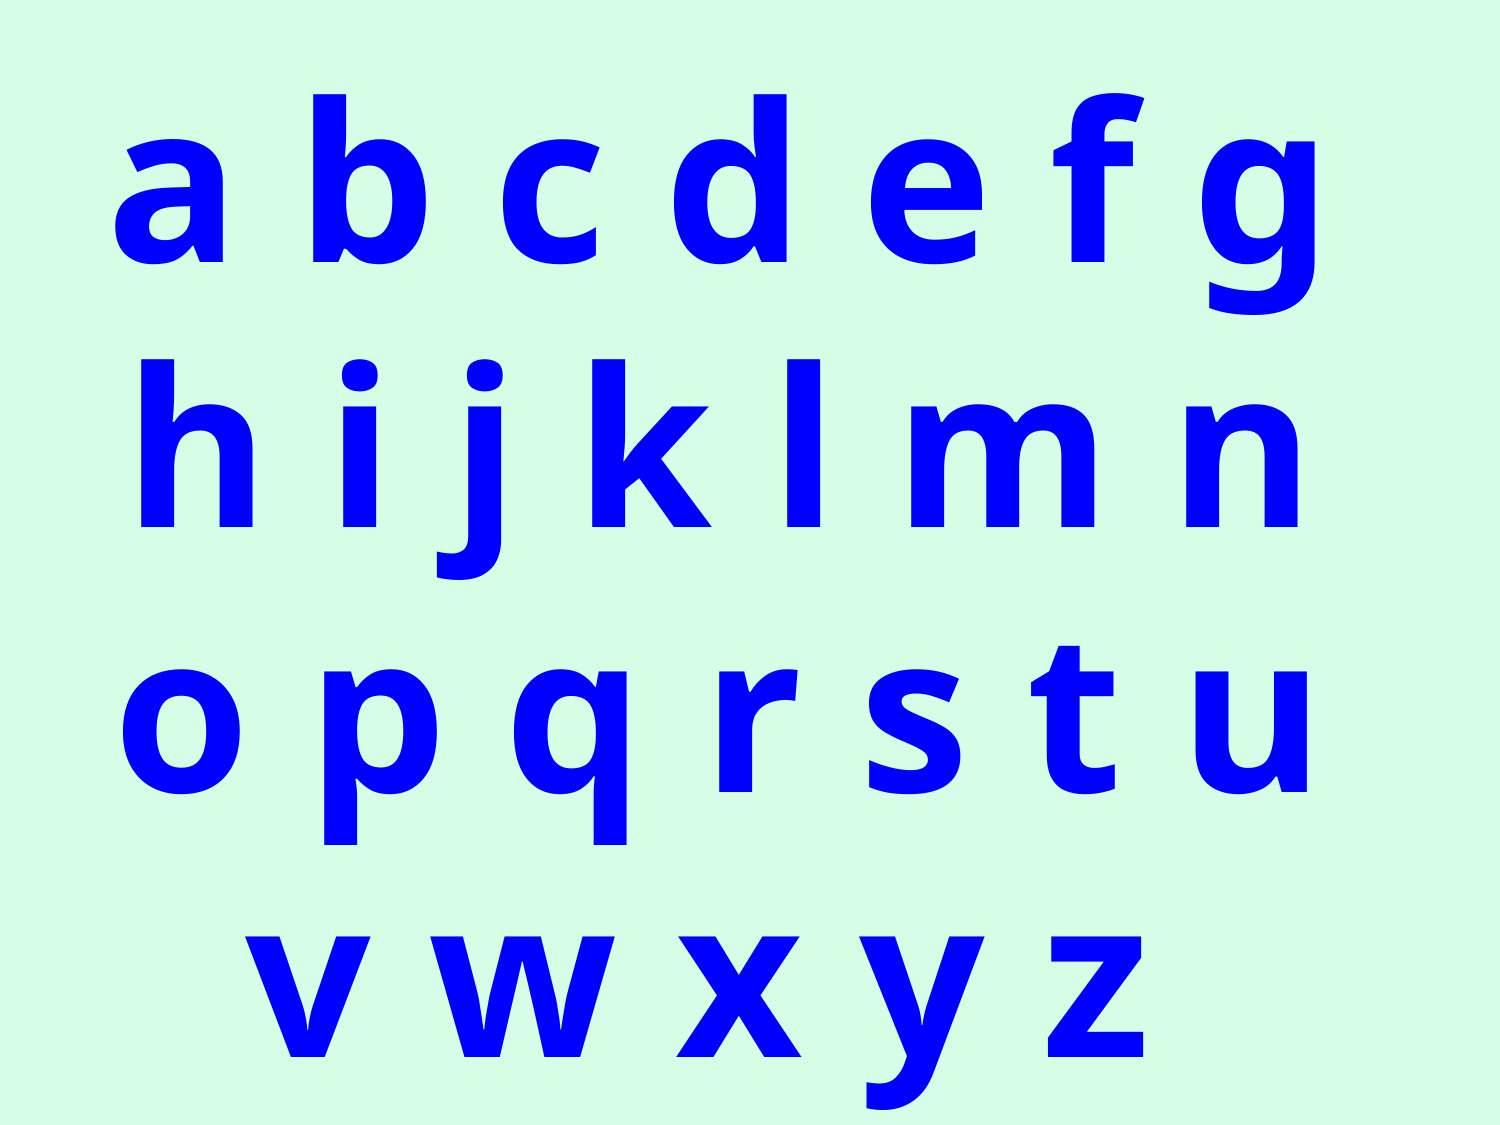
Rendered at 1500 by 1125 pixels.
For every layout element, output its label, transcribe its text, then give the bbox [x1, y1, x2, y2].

text_box a b c d e f g h i j k l m n o p q r s t u v w x y z [26, 34, 1471, 1109]
